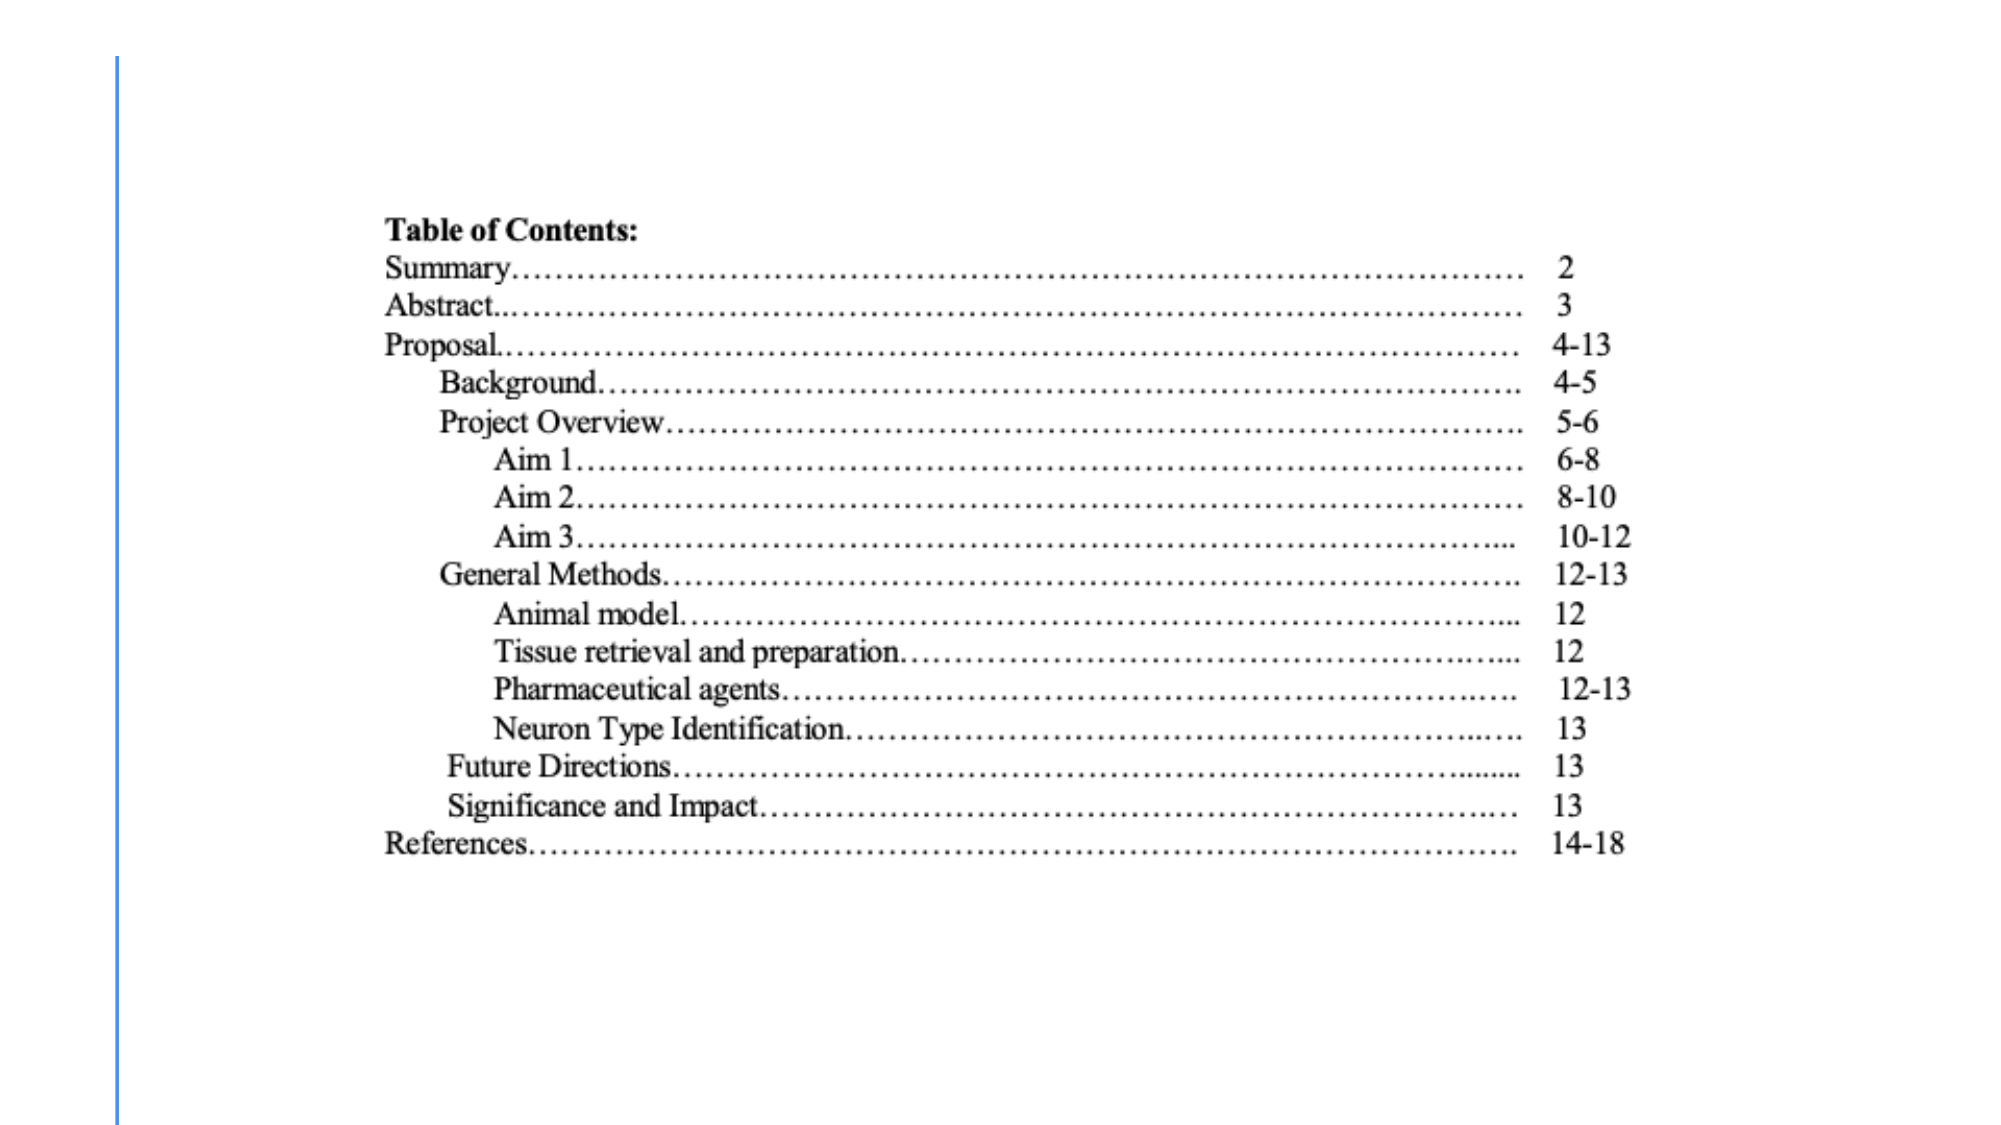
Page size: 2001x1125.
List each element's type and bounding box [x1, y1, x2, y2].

picture [333, 162, 1665, 963]
